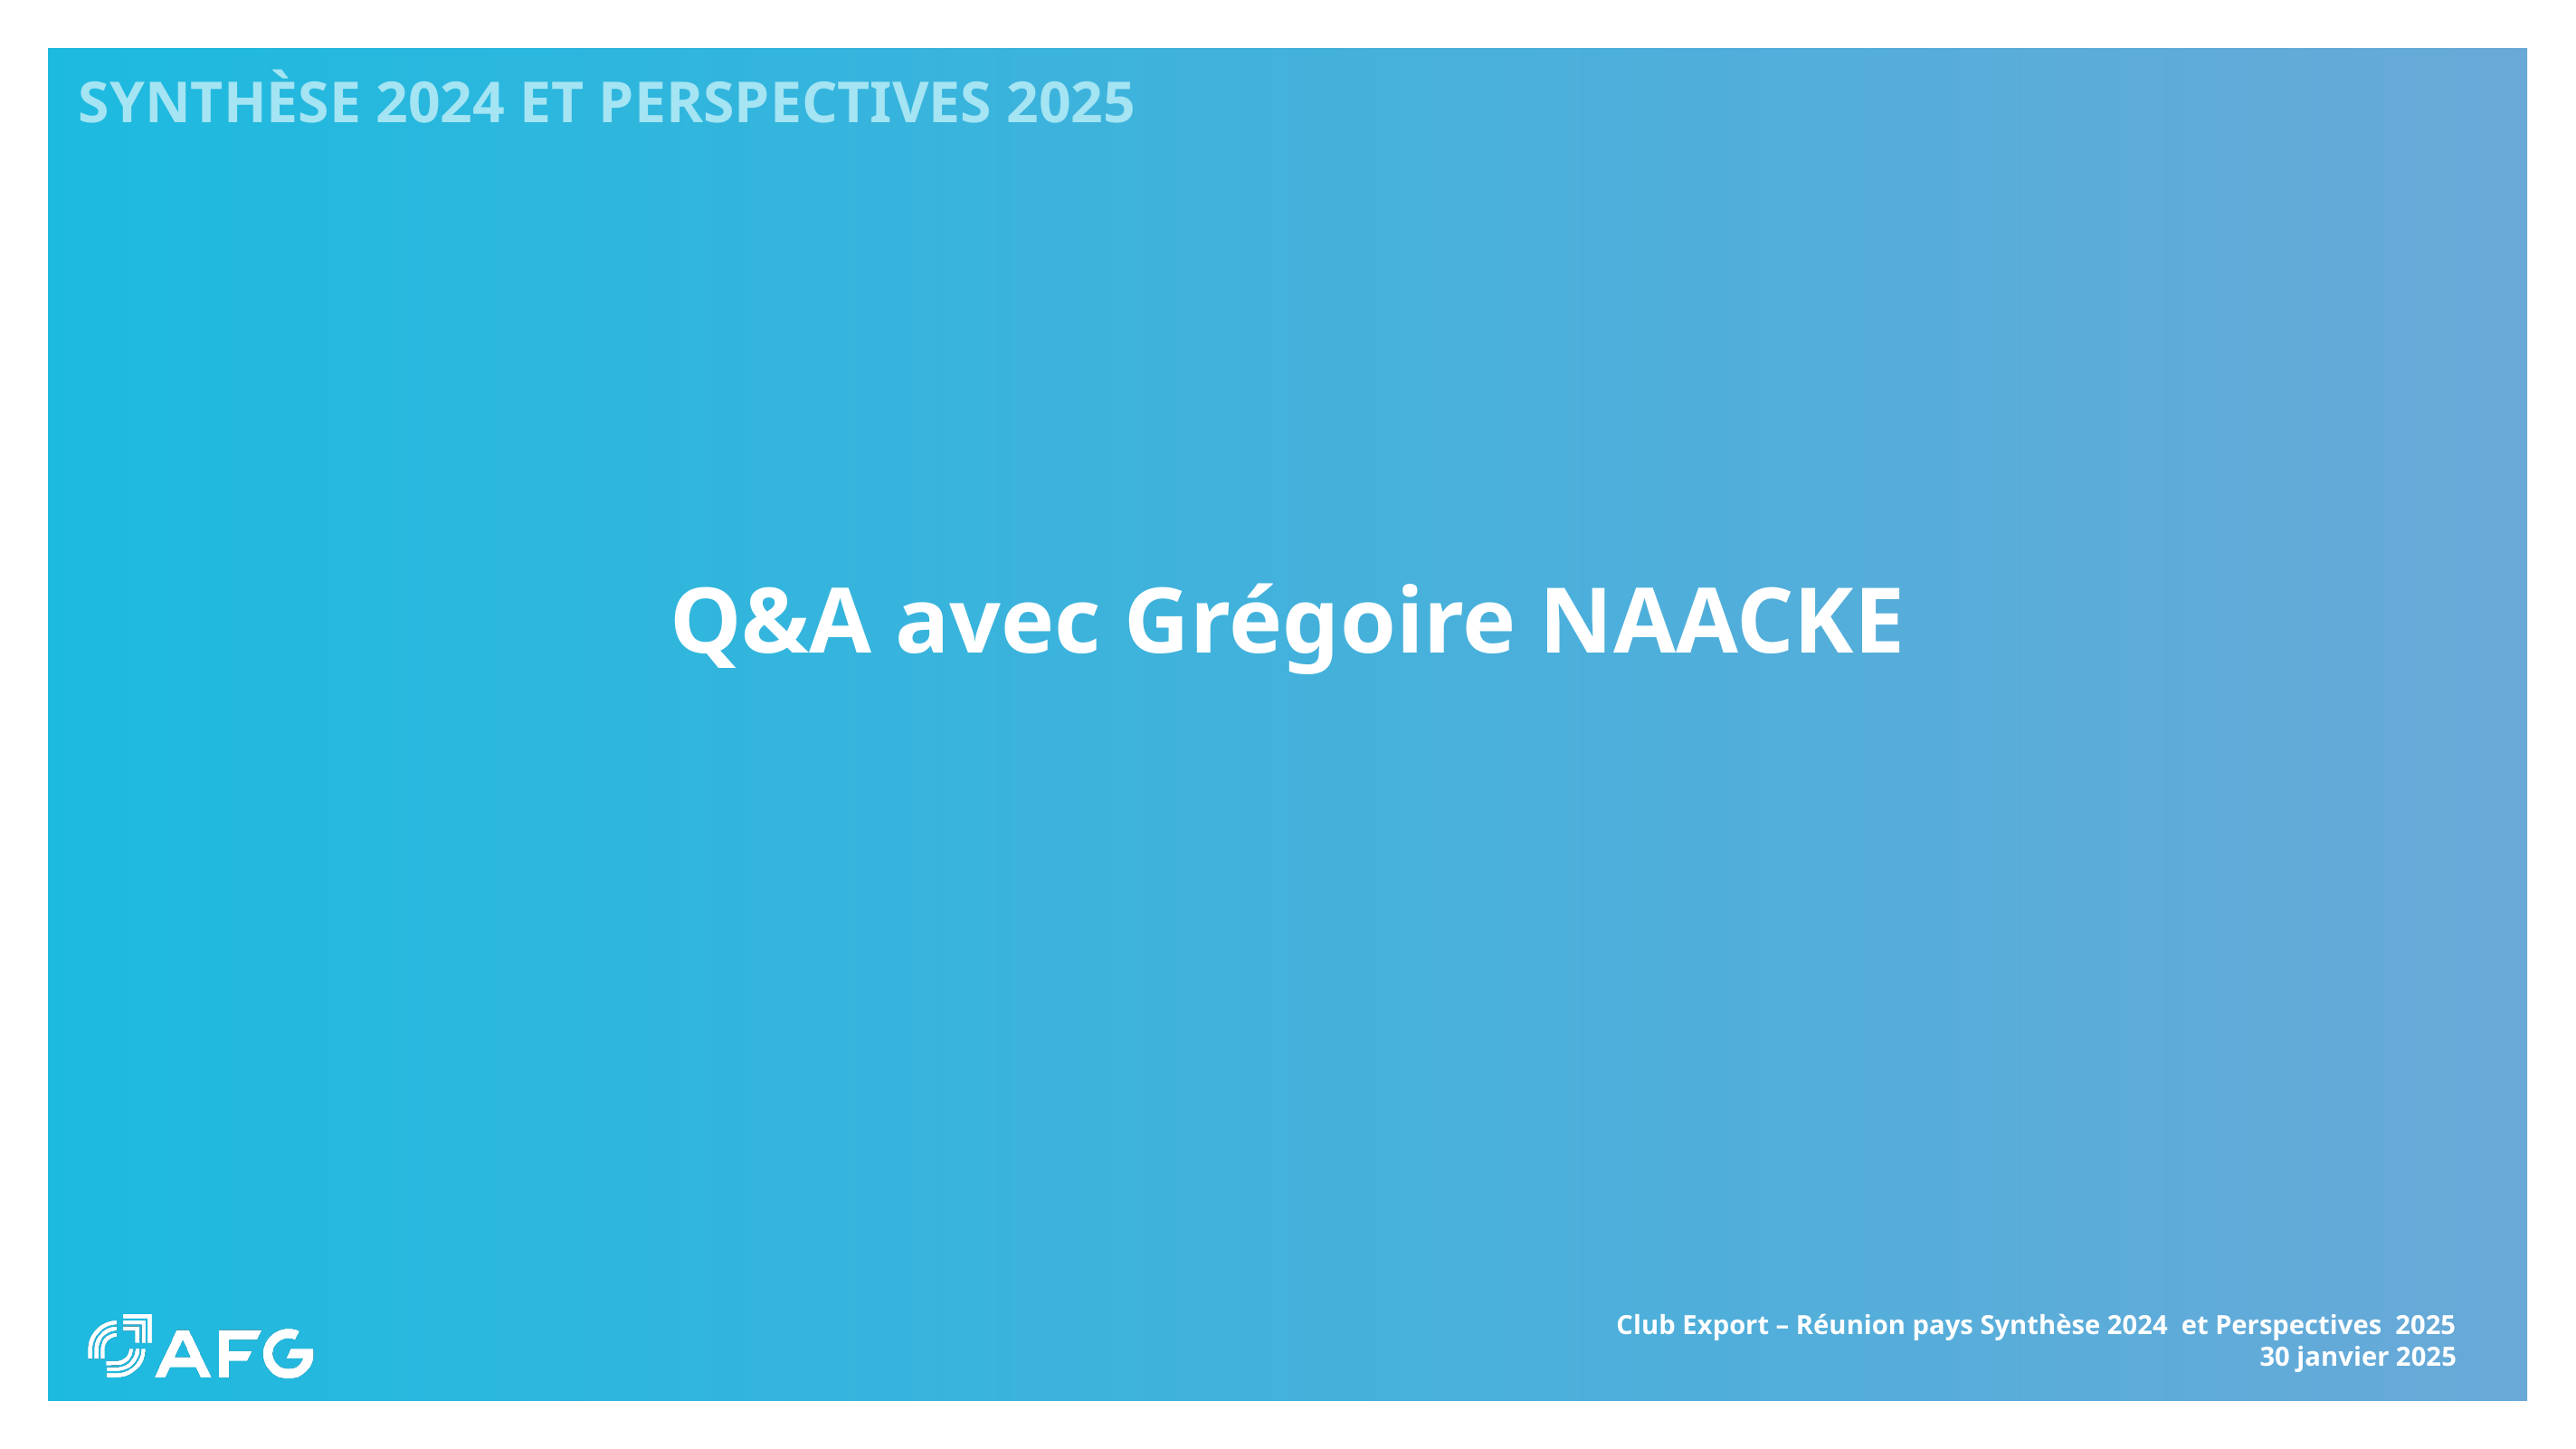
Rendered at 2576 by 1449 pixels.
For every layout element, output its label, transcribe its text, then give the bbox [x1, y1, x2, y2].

footer Club Export – Réunion pays Synthèse 2024 et Perspectives 2025 30 janvier 2025 [1360, 1308, 2457, 1372]
list Q&A avec Grégoire NAACKE [220, 201, 2356, 672]
picture [88, 1314, 314, 1378]
title Synthèse 2024 et Perspectives 2025 [78, 66, 2497, 135]
